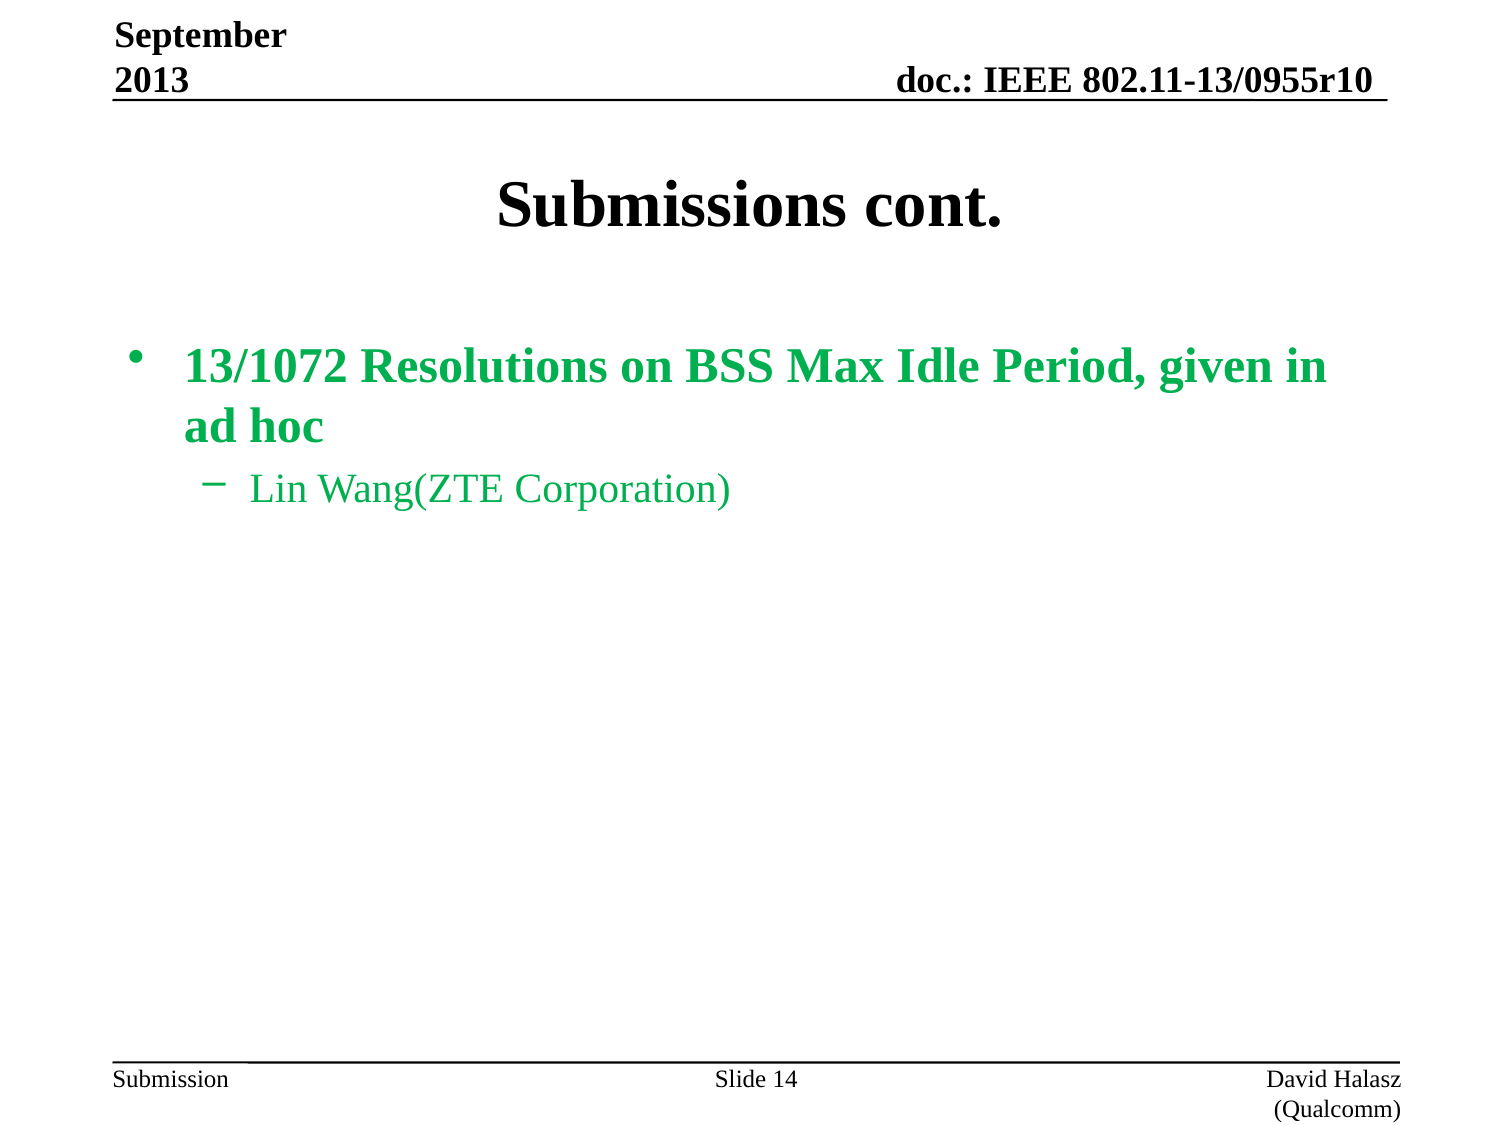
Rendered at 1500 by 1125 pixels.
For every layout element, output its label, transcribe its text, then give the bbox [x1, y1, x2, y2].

slide_number Slide 14 [712, 1061, 800, 1093]
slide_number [114, 54, 333, 101]
title Submissions cont. [112, 112, 1388, 288]
list 13/1072 Resolutions on BSS Max Idle Period, given in ad hoc Lin Wang(ZTE Corporation) [112, 324, 1388, 1001]
footer David Halasz (Qualcomm) [1264, 1061, 1402, 1093]
